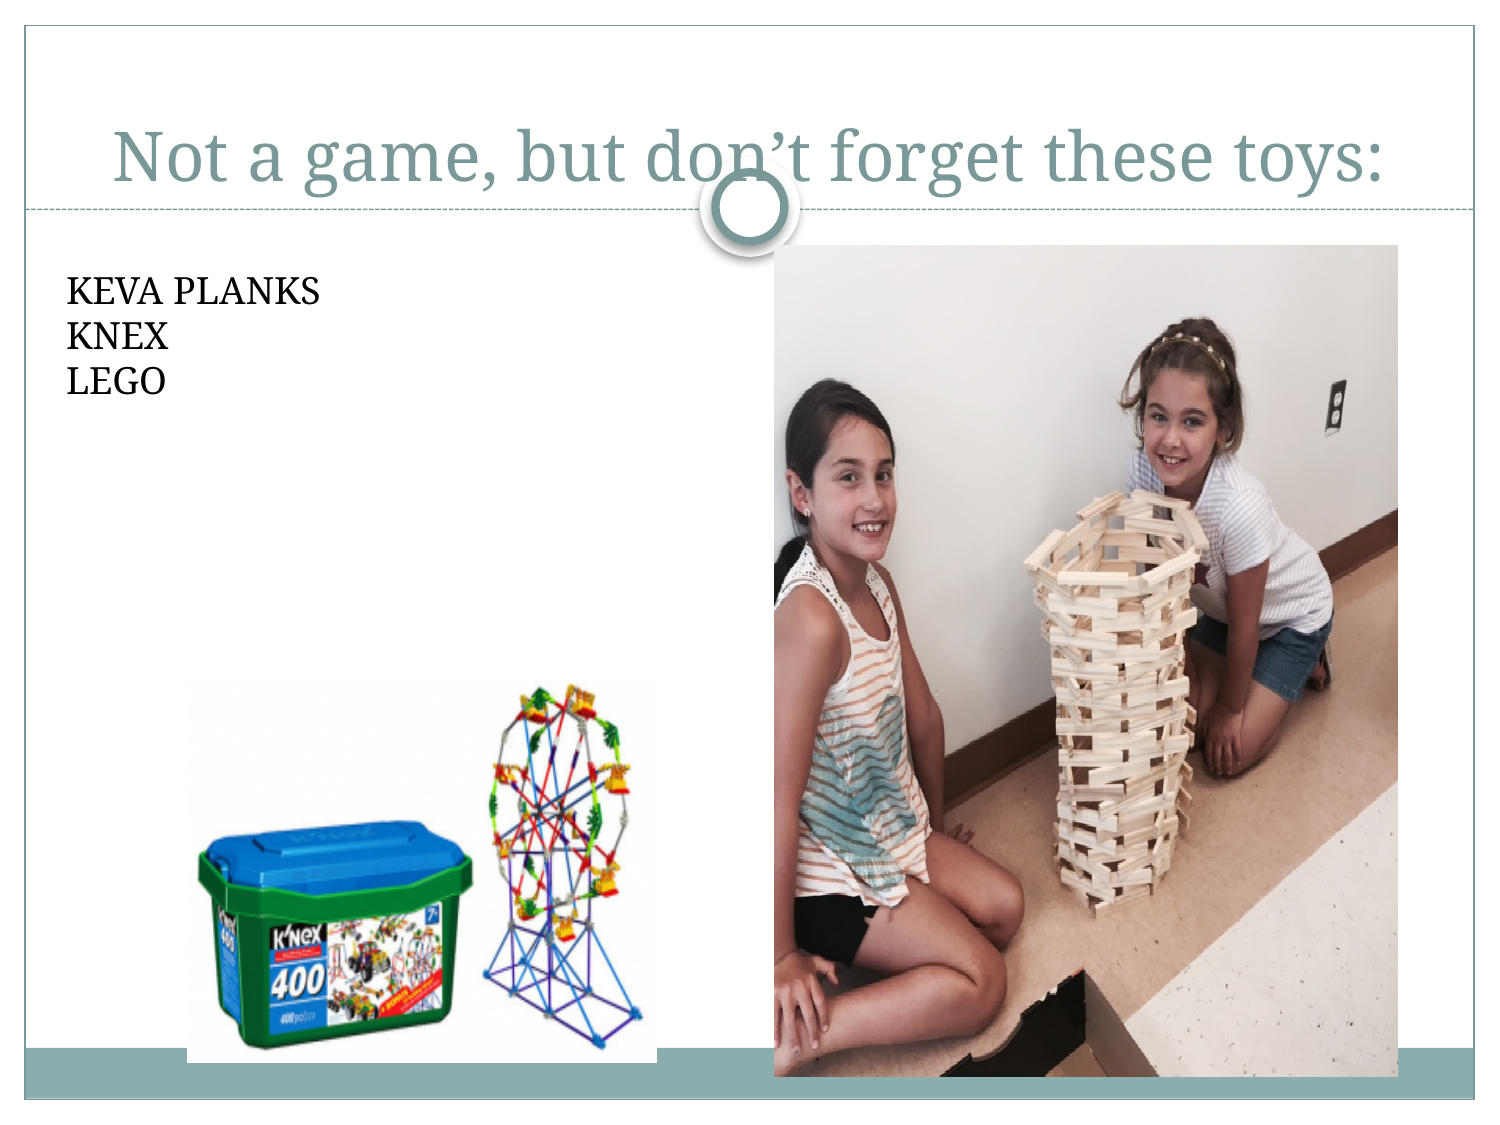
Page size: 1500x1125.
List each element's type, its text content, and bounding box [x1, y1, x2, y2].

list KEVA PLANKS KNEX LEGO [51, 252, 688, 1000]
picture [187, 678, 657, 1063]
picture [774, 245, 1399, 1077]
title Not a game, but don’t forget these toys: [51, 97, 1449, 223]
